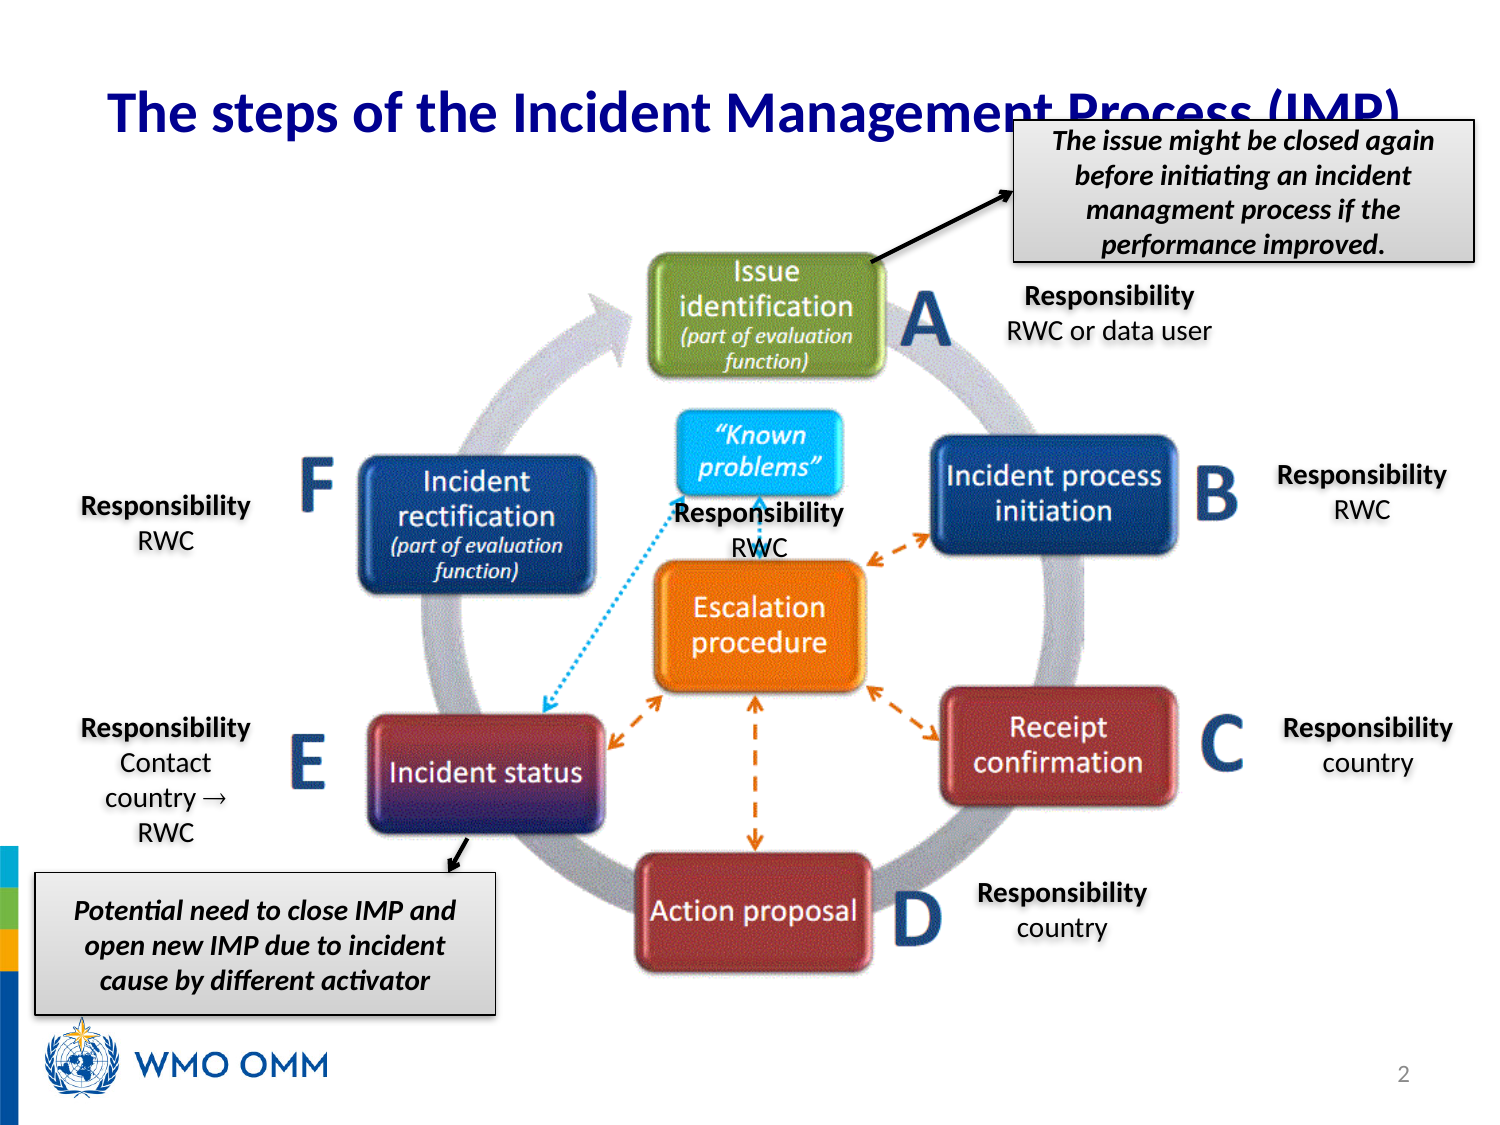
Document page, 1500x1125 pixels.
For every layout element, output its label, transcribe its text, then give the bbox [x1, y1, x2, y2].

text_box Responsibility RWC [1286, 420, 1475, 561]
text_box Responsibility RWC [60, 439, 228, 602]
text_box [870, 190, 1014, 263]
picture [0, 216, 1282, 1125]
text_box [447, 838, 468, 873]
text_box Potential need to close IMP and open new IMP due to incident cause by different activator [34, 872, 228, 1016]
text_box Responsibility country [1286, 672, 1474, 813]
text_box The issue might be closed again before initiating an incident managment process if the performance improved. [1013, 119, 1475, 263]
title The steps of the Incident Management Process (IMP) [61, 45, 1450, 174]
slide_number 2 [1074, 1042, 1425, 1103]
text_box Responsibility Contact country  RWC [60, 696, 228, 859]
